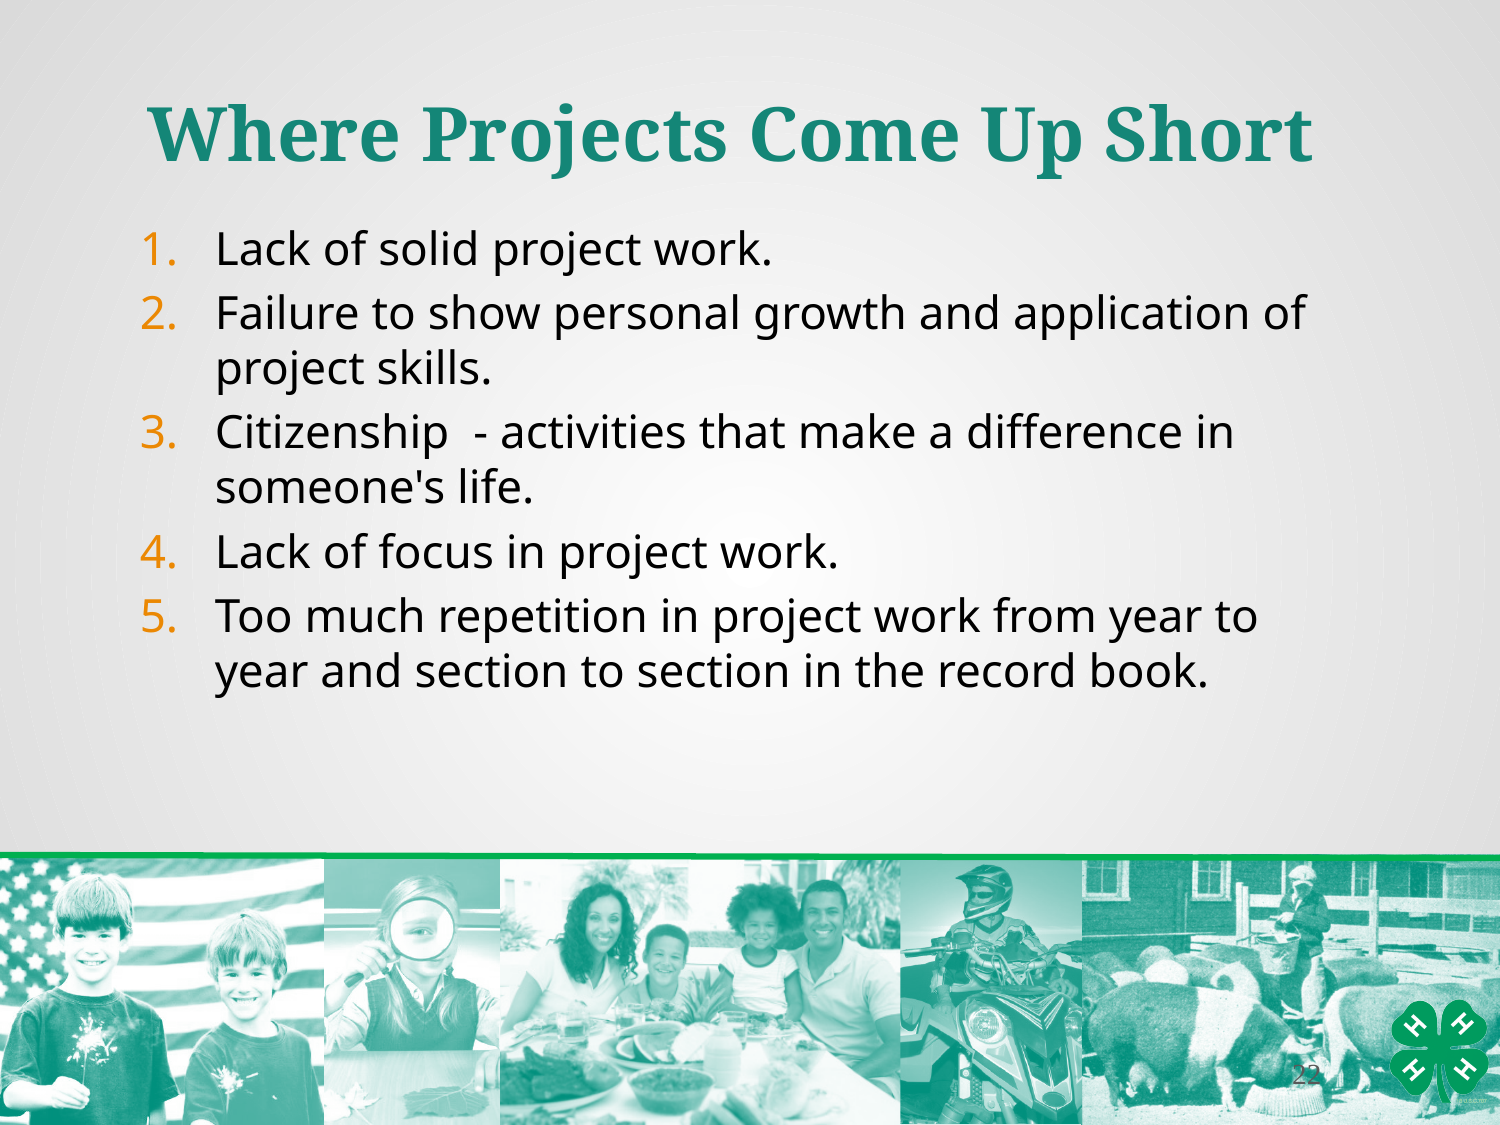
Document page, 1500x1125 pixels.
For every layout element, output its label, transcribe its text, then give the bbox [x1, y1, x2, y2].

text_box Lack of solid project work. Failure to show personal growth and application of project skills. Citizenship - activities that make a difference in someone's life. Lack of focus in project work. Too much repetition in project work from year to year and section to section in the record book. [125, 225, 1363, 850]
slide_number 22 [1287, 1042, 1380, 1103]
picture [1385, 996, 1493, 1113]
text_box Where Projects Come Up Short [99, 37, 1363, 225]
